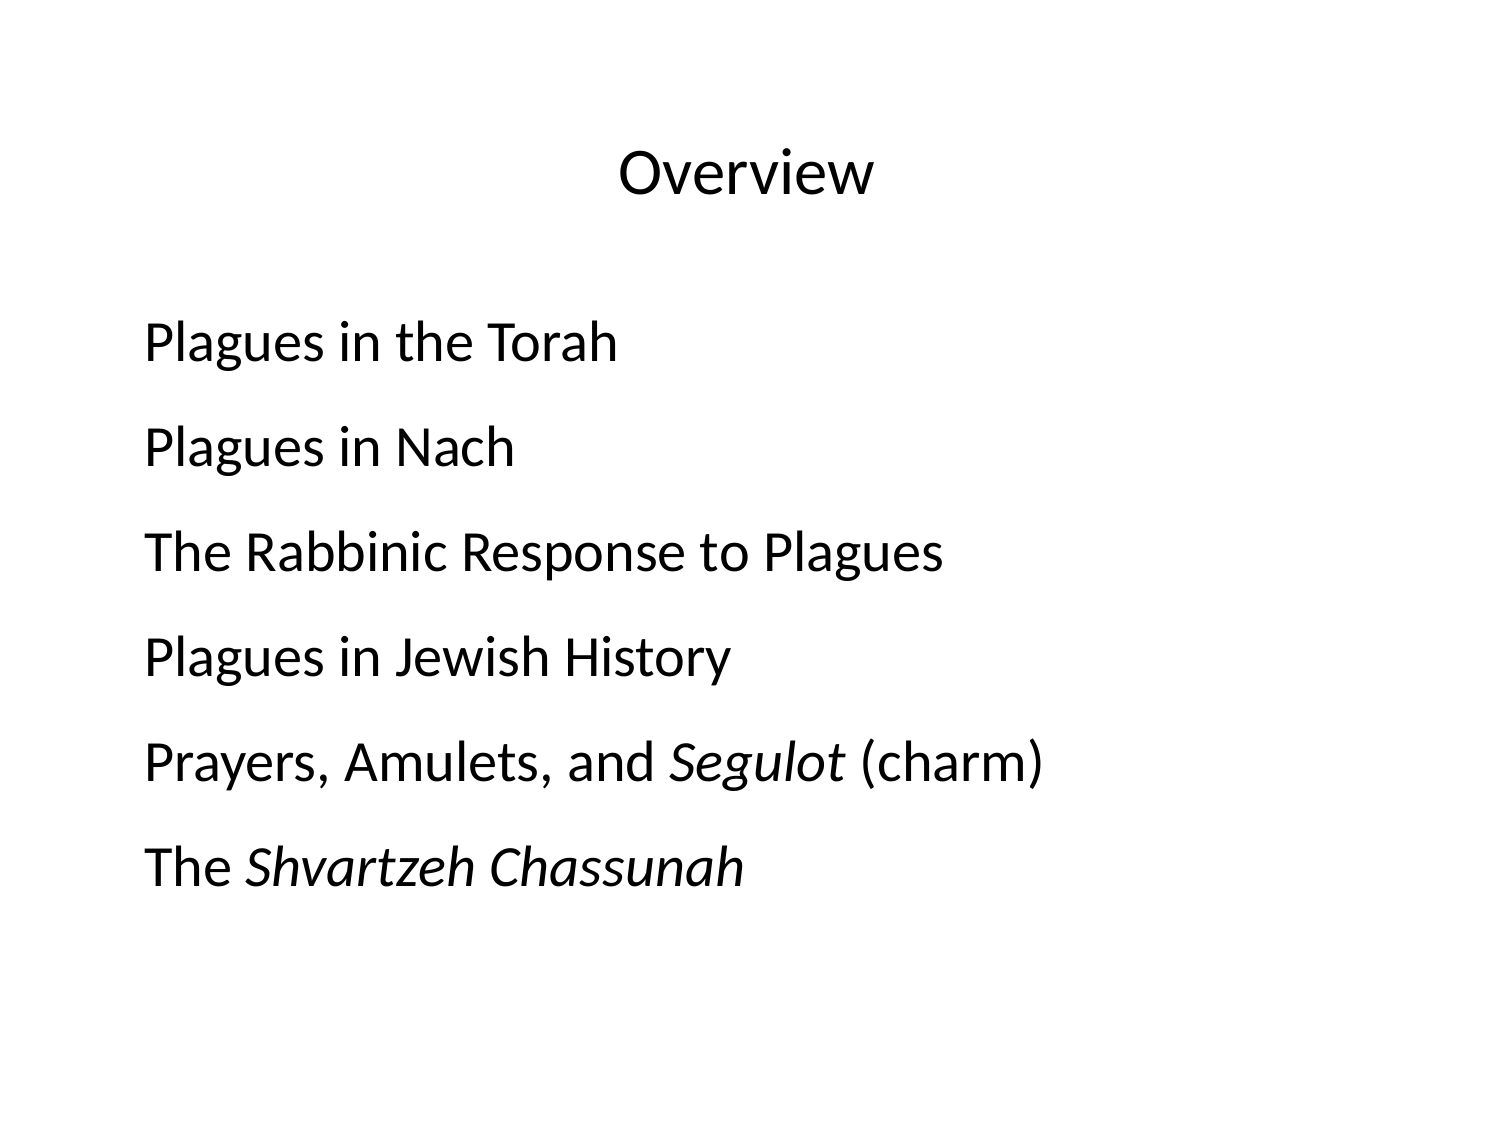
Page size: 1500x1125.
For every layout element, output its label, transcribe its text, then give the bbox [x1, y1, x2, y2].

text_box Overview Plagues in the Torah Plagues in Nach The Rabbinic Response to Plagues Plagues in Jewish History Prayers, Amulets, and Segulot (charm) The Shvartzeh Chassunah [129, 120, 1365, 906]
